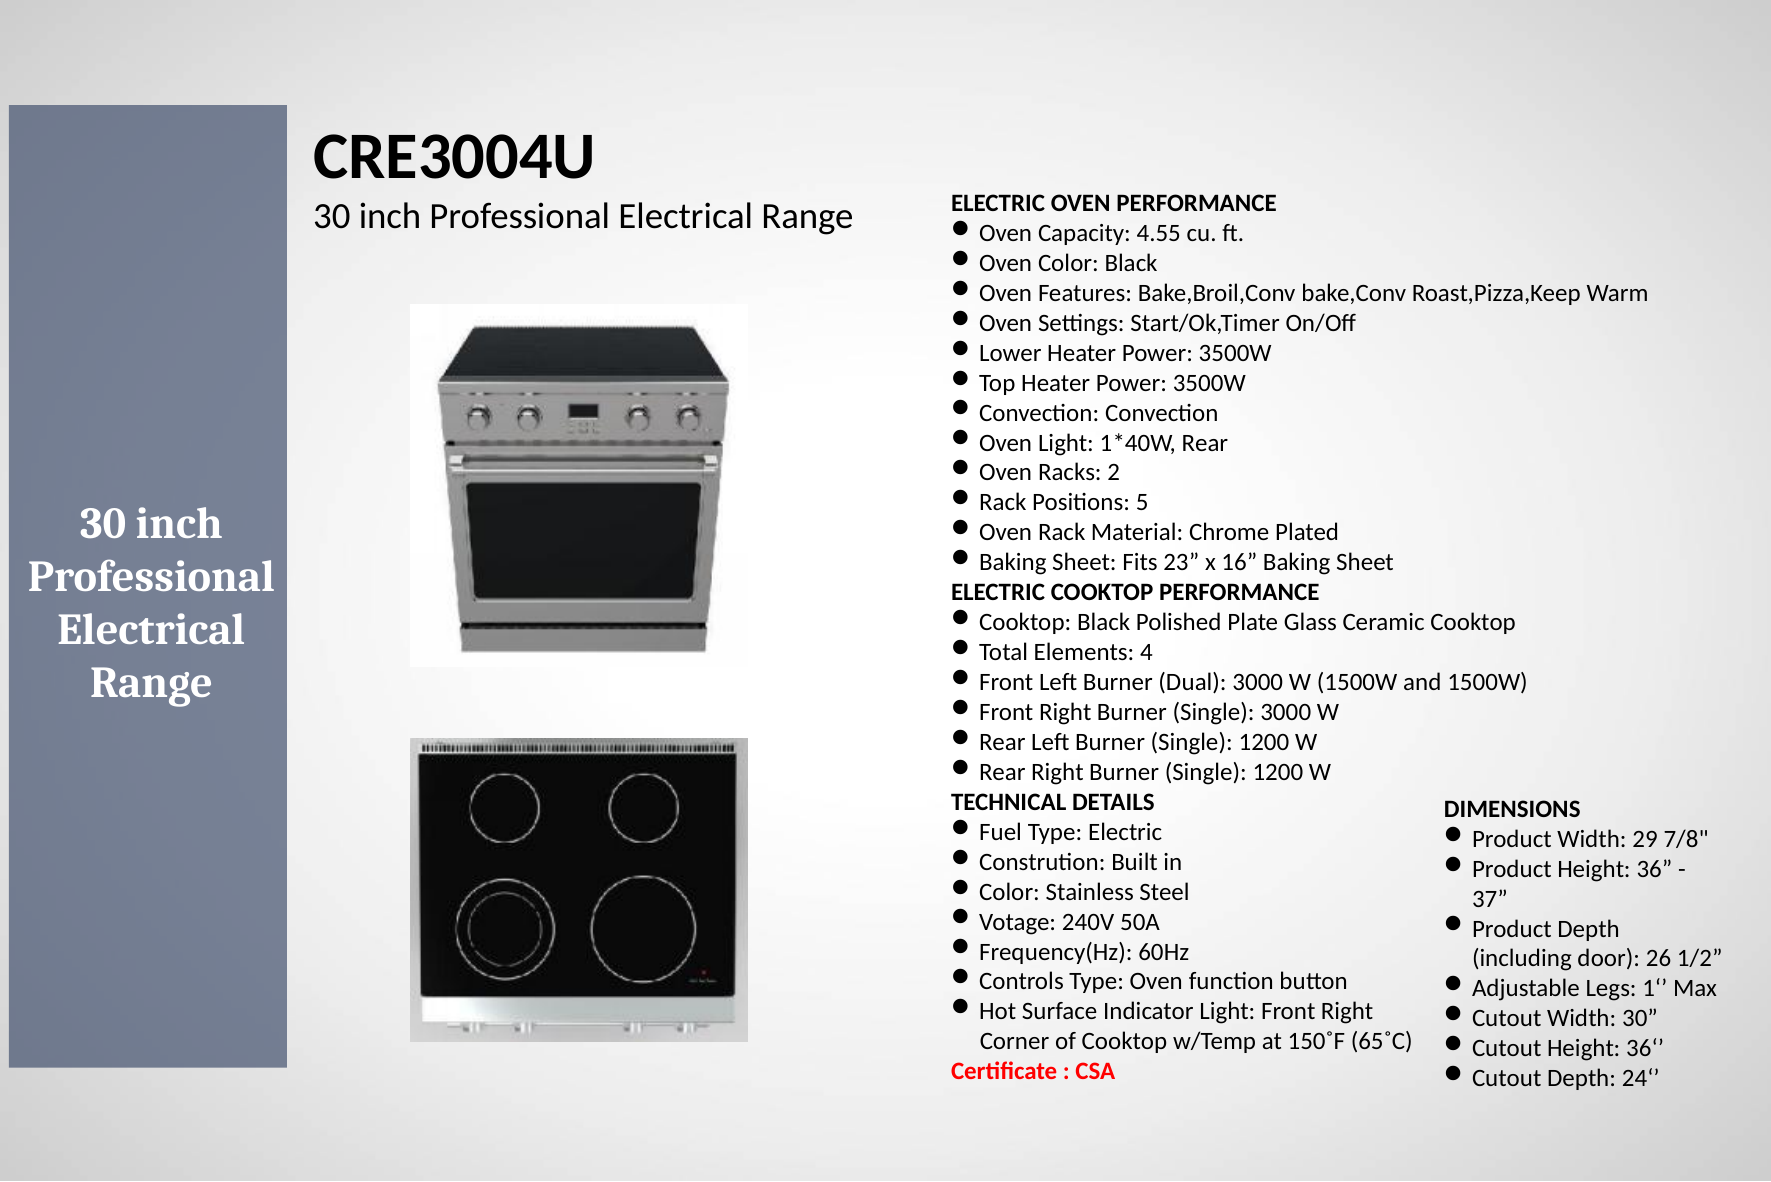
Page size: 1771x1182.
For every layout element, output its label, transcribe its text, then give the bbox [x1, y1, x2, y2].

text_box DIMENSIONS Product Width: 29 7/8" Product Height: 36” - 37” Product Depth (including door): 26 1/2” Adjustable Legs: 1‘’ Max Cutout Width: 30” Cutout Height: 36‘’ Cutout Depth: 24‘’ [1429, 784, 1741, 1100]
text_box [7, 714, 289, 1070]
text_box CRE3004U 30 inch Professional Electrical Range [298, 104, 978, 244]
picture [0, 0, 1771, 1181]
text_box [7, 103, 289, 486]
text_box 30 inch Professional Electrical Range [4, 486, 299, 714]
text_box ELECTRIC OVEN PERFORMANCE Oven Capacity: 4.55 cu. ft. Oven Color: Black Oven Features: Bake,Broil,Conv bake,Conv Roast,Pizza,Keep Warm Oven Settings: Start/Ok,Timer On/Off Lower Heater Power: 3500W Top Heater Power: 3500W Convection: Convection Oven Light: 1*40W, Rear Oven Racks: 2 Rack Positions: 5 Oven Rack Material: Chrome Plated Baking Sheet: Fits 23” x 16” Baking Sheet ELECTRIC COOKTOP PERFORMANCE Cooktop: Black Polished Plate Glass Ceramic Cooktop Total Elements: 4 Front Left Burner (Dual): 3000 W (1500W and 1500W) Front Right Burner (Single): 3000 W Rear Left Burner (Single): 1200 W Rear Right Burner (Single): 1200 W TECHNICAL DETAILS Fuel Type: Electric Constrution: Built in Color: Stainless Steel Votage: 240V 50A Frequency(Hz): 60Hz Controls Type: Oven function button Hot Surface Indicator Light: Front Right Corner of Cooktop w/Temp at 150˚F (65˚C) Certificate : CSA [936, 179, 1706, 1092]
